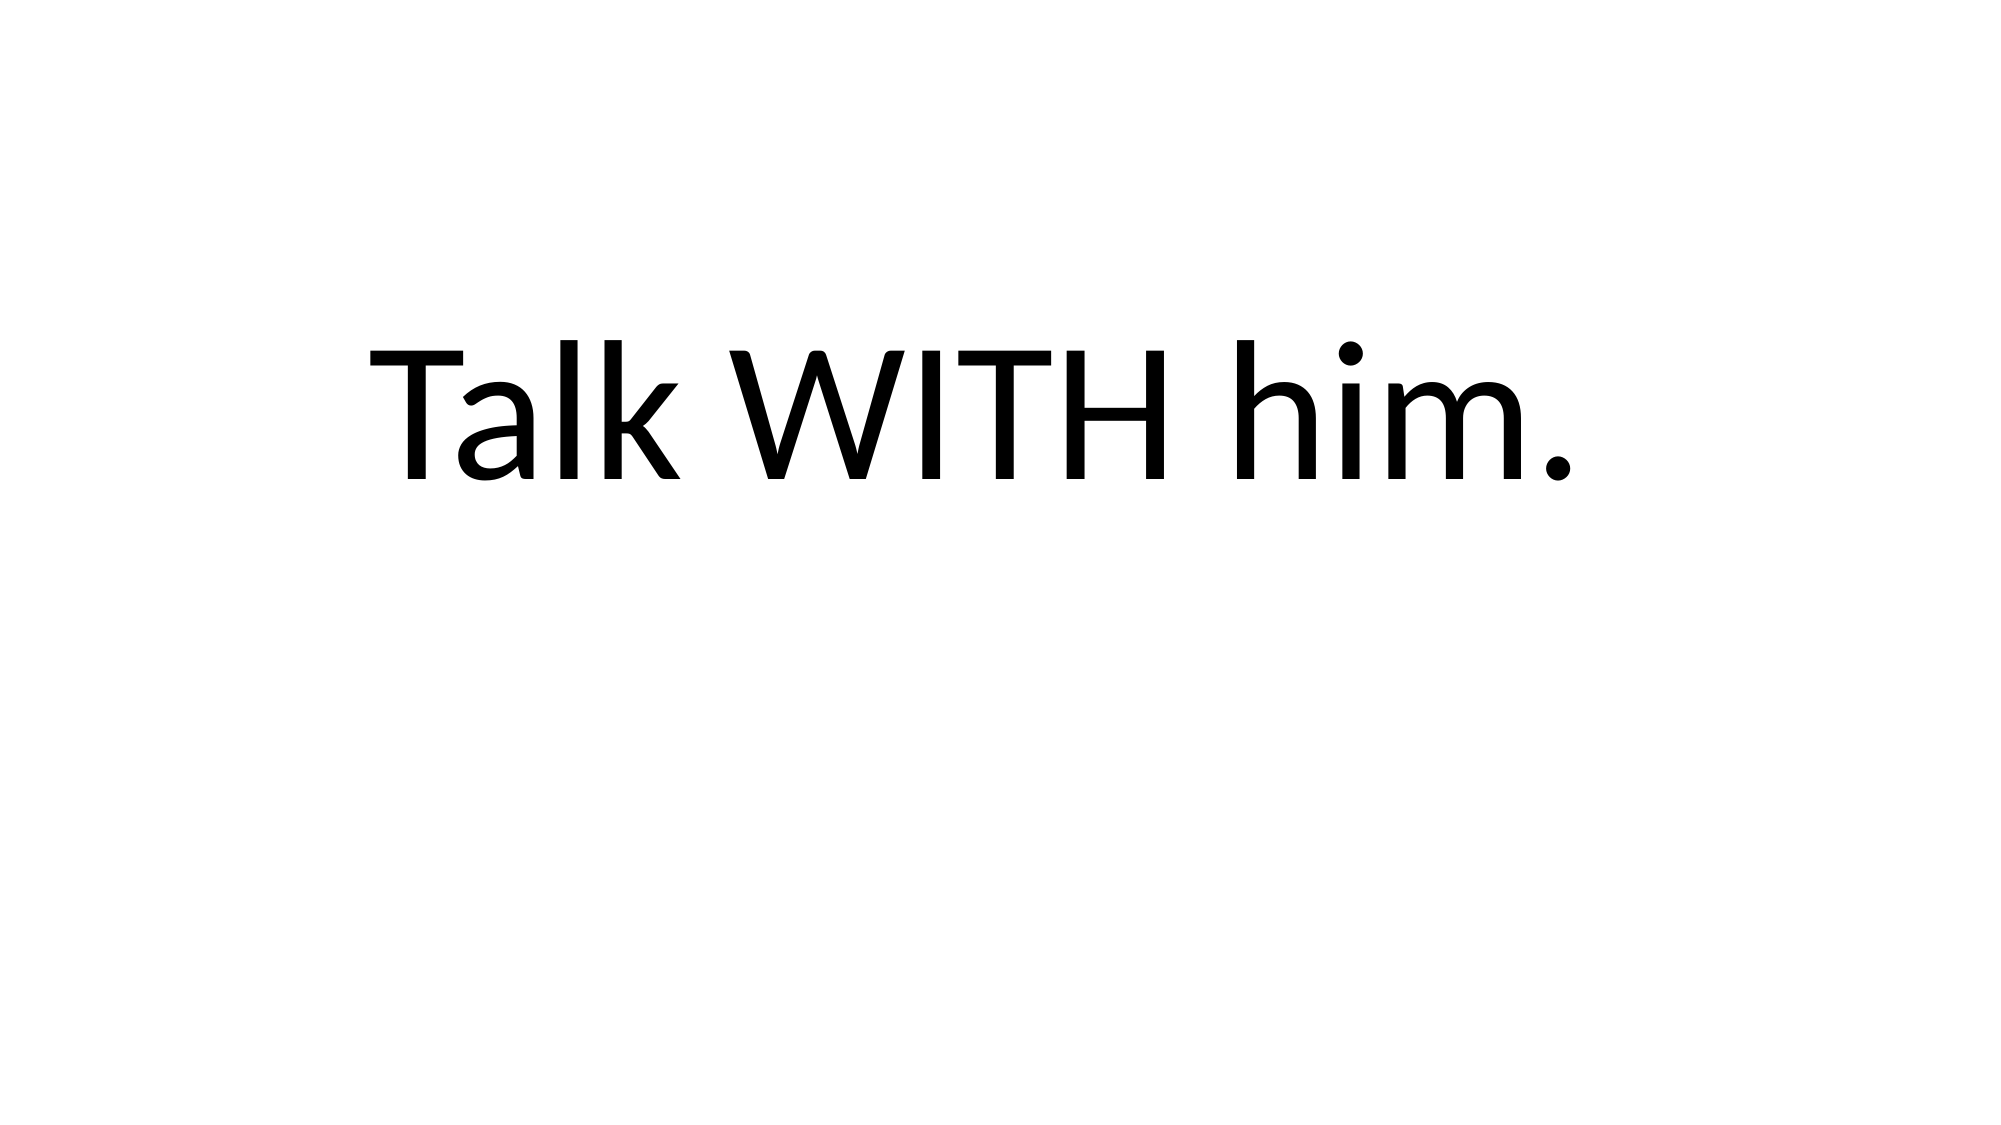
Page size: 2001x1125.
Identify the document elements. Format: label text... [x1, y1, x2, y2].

list Talk WITH him. [137, 299, 1863, 1014]
